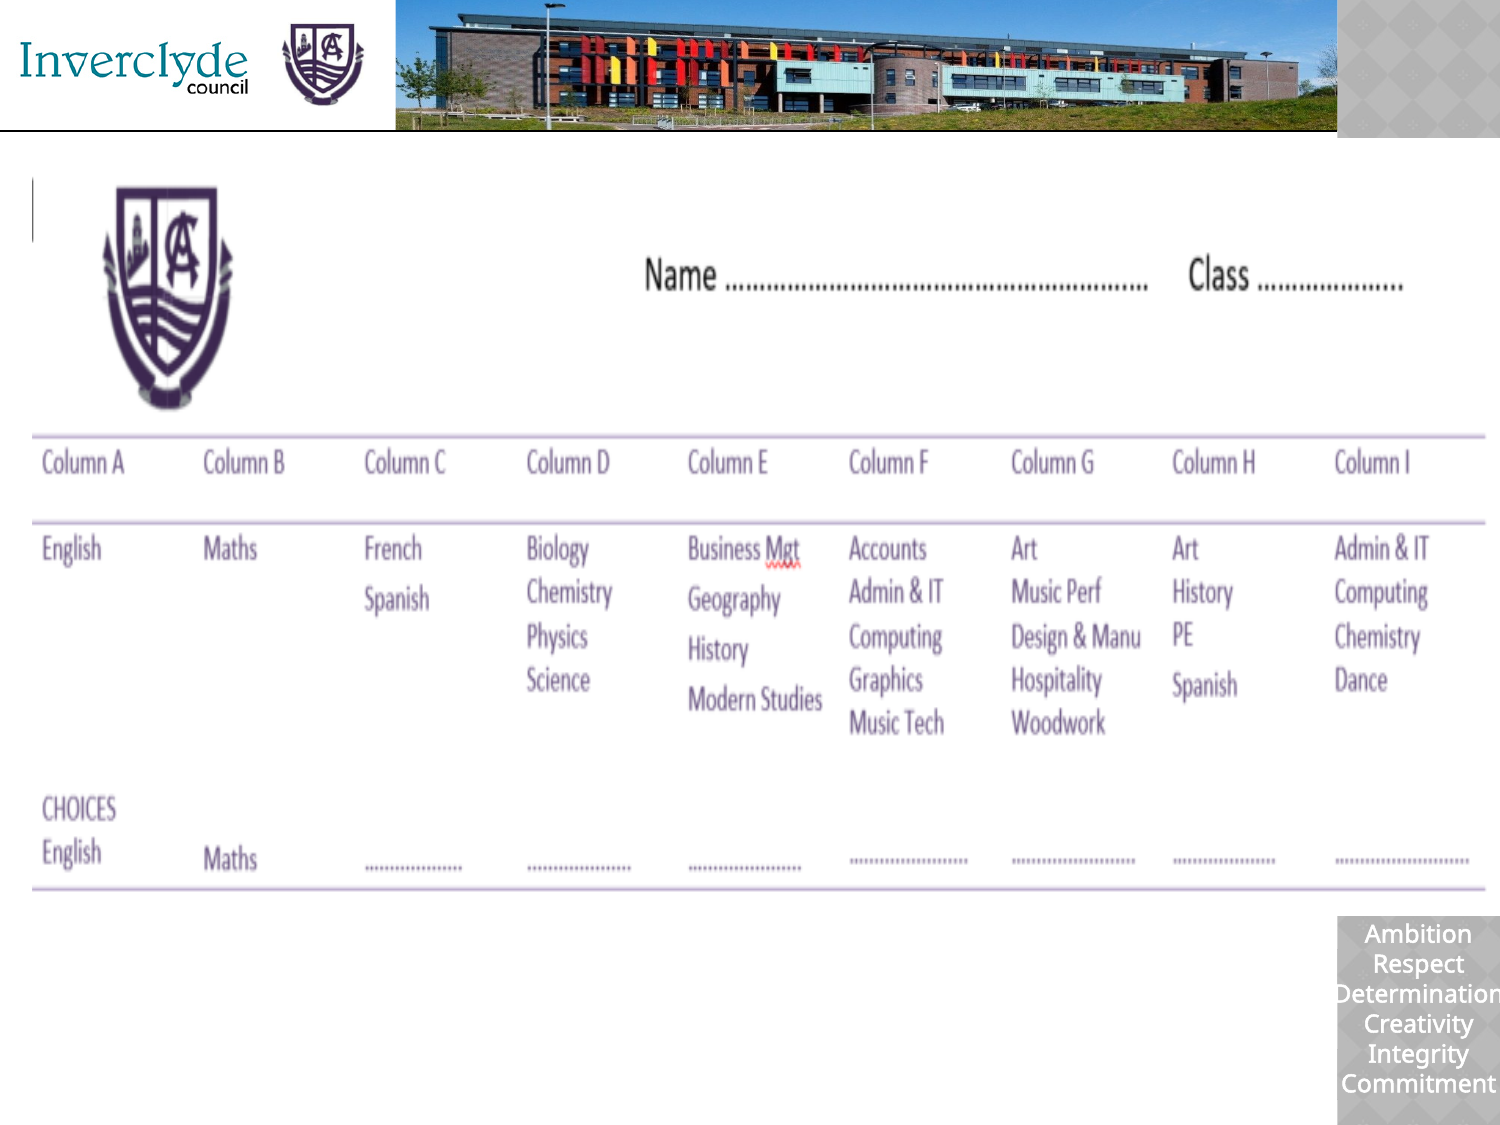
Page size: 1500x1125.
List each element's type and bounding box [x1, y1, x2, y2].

picture [32, 138, 1500, 916]
picture [1, 19, 266, 114]
picture [277, 18, 372, 113]
picture [395, 0, 1338, 131]
